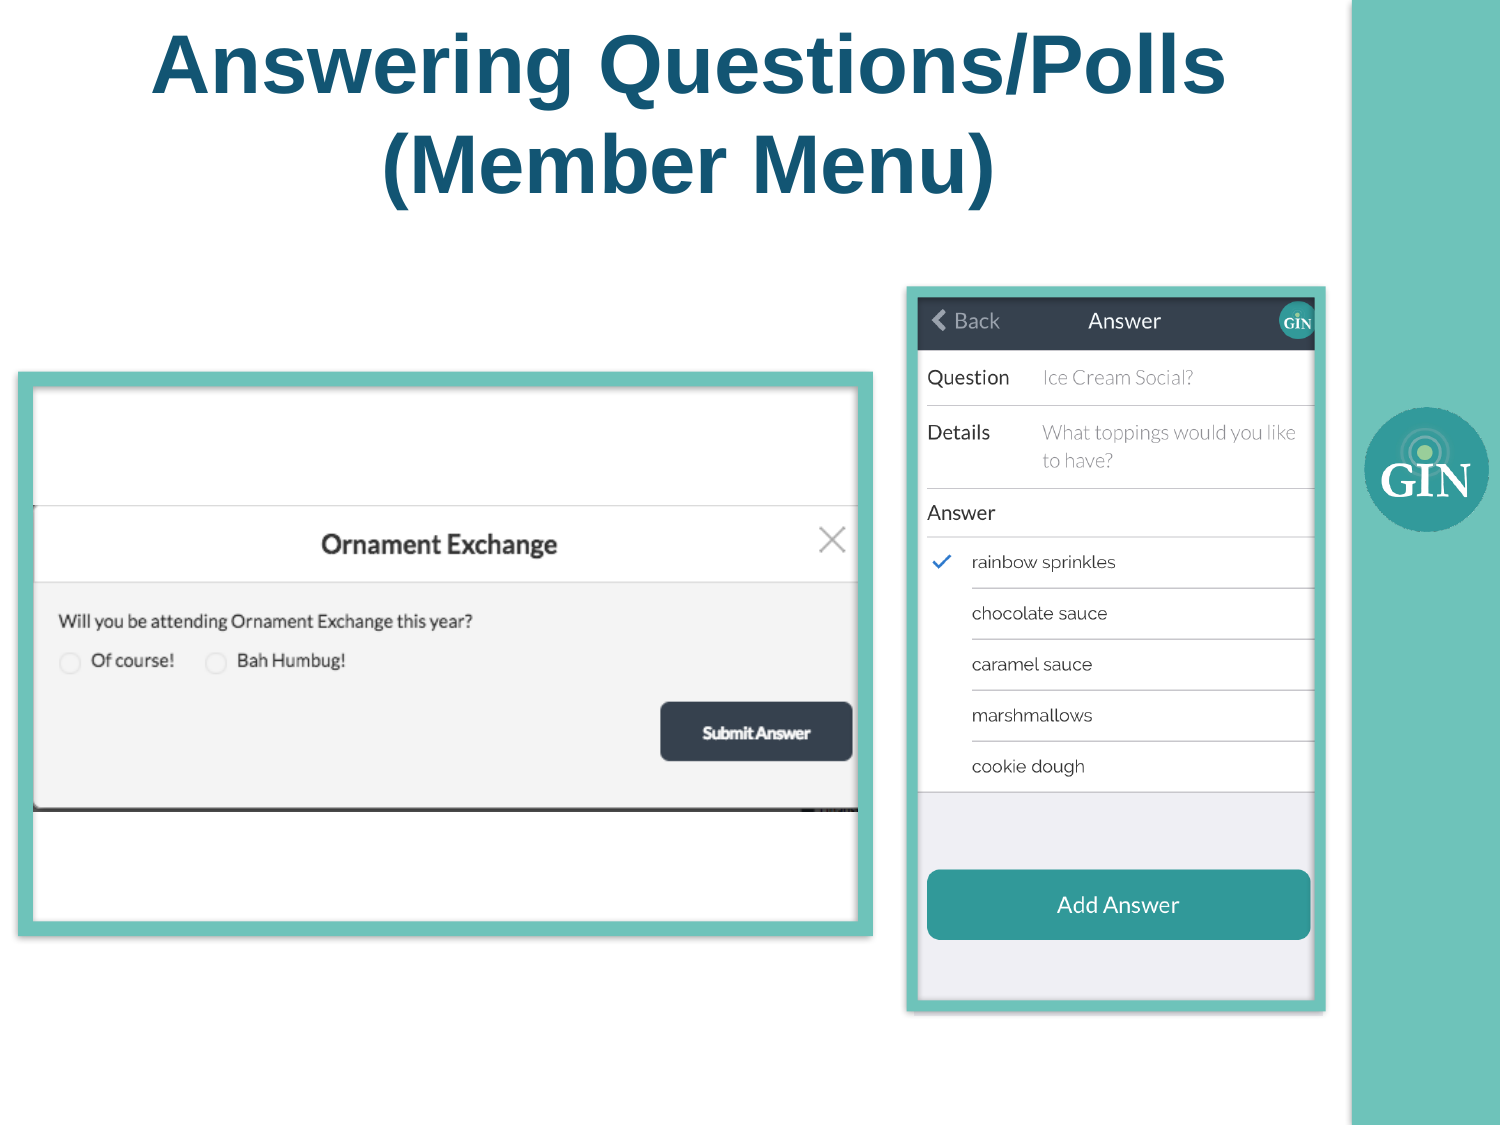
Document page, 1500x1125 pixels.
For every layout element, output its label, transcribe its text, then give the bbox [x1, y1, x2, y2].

text_box Answering Questions/Polls (Member Menu) [0, 0, 1432, 221]
text_box [906, 286, 1326, 1012]
picture [1364, 407, 1489, 532]
text_box [18, 371, 873, 937]
picture [913, 290, 1323, 1017]
picture [32, 505, 874, 812]
